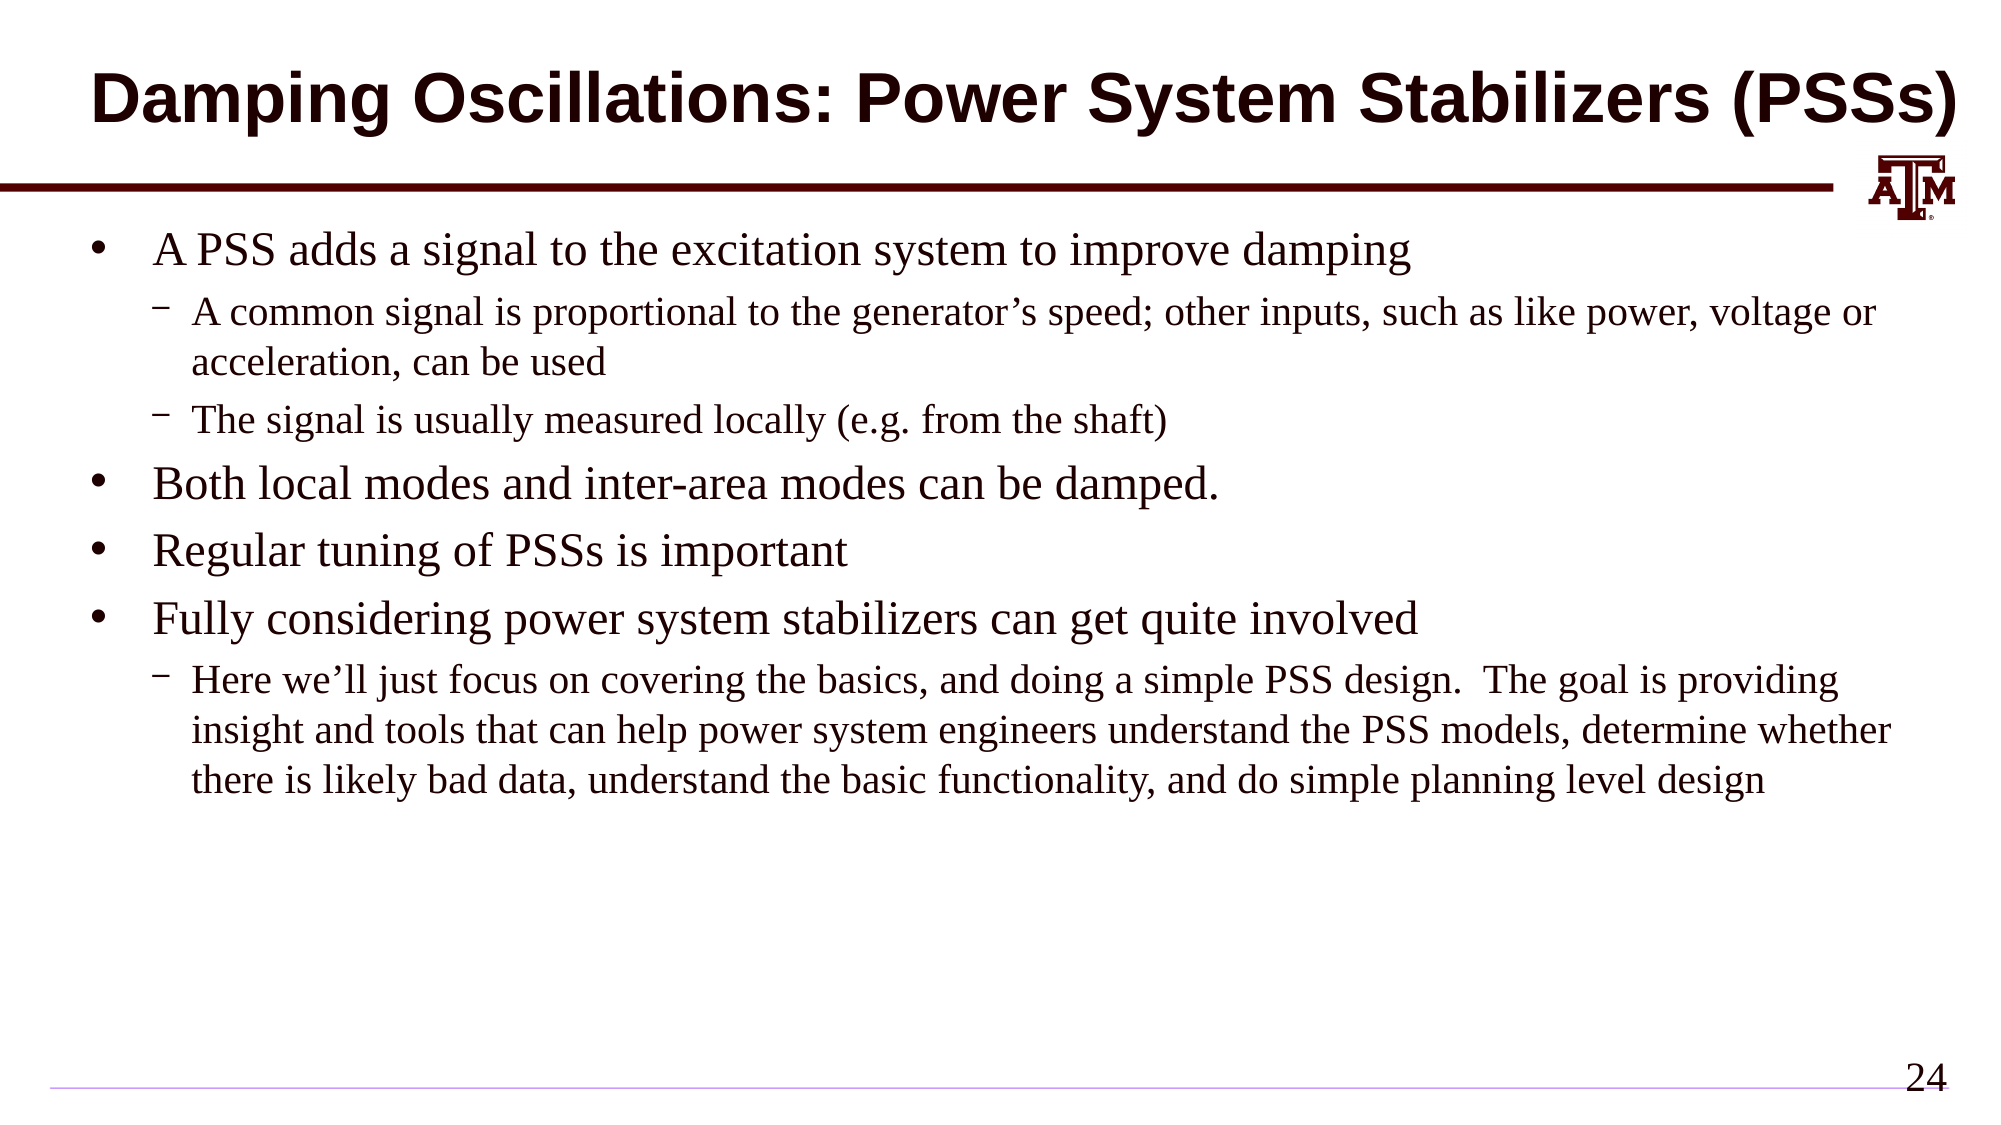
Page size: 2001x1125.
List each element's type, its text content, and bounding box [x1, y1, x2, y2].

slide_number 23 [1824, 1037, 1963, 1113]
picture [1856, 188, 1967, 238]
list A PSS adds a signal to the excitation system to improve damping A common signal is proportional to the generator’s speed; other inputs, such as like power, voltage or acceleration, can be used The signal is usually measured locally (e.g. from the shaft) Both local modes and inter-area modes can be damped. Regular tuning of PSSs is important Fully considering power system stabilizers can get quite involved Here we’ll just focus on covering the basics, and doing a simple PSS design. The goal is providing insight and tools that can help power system engineers understand the PSS models, determine whether there is likely bad data, understand the basic functionality, and do simple planning level design [74, 209, 1963, 823]
title Damping Oscillations: Power System Stabilizers (PSSs) [74, 12, 1988, 188]
